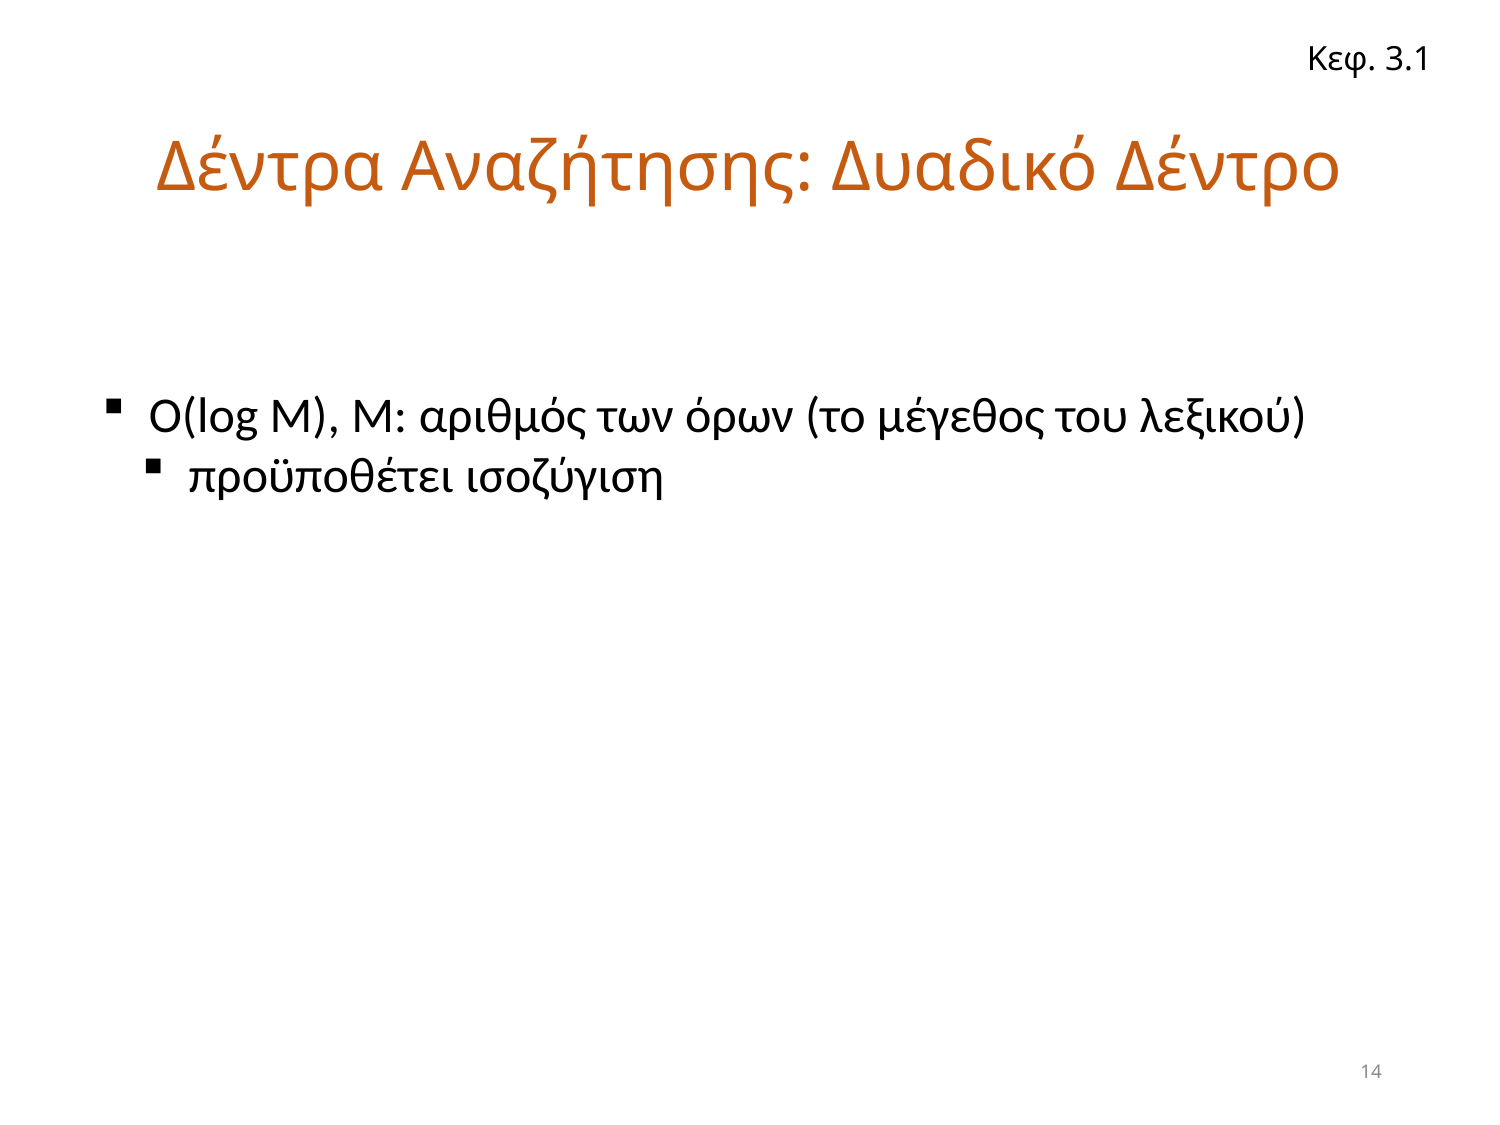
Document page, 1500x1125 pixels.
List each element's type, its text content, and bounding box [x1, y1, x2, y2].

text_box O(log M), M: αριθμός των όρων (το μέγεθος του λεξικού) προϋποθέτει ισοζύγιση [87, 374, 1415, 510]
slide_number 14 [1059, 1042, 1397, 1103]
title Δέντρα Αναζήτησης: Δυαδικό Δέντρο [103, 59, 1397, 278]
text_box Κεφ. 3.1 [1292, 30, 1448, 85]
